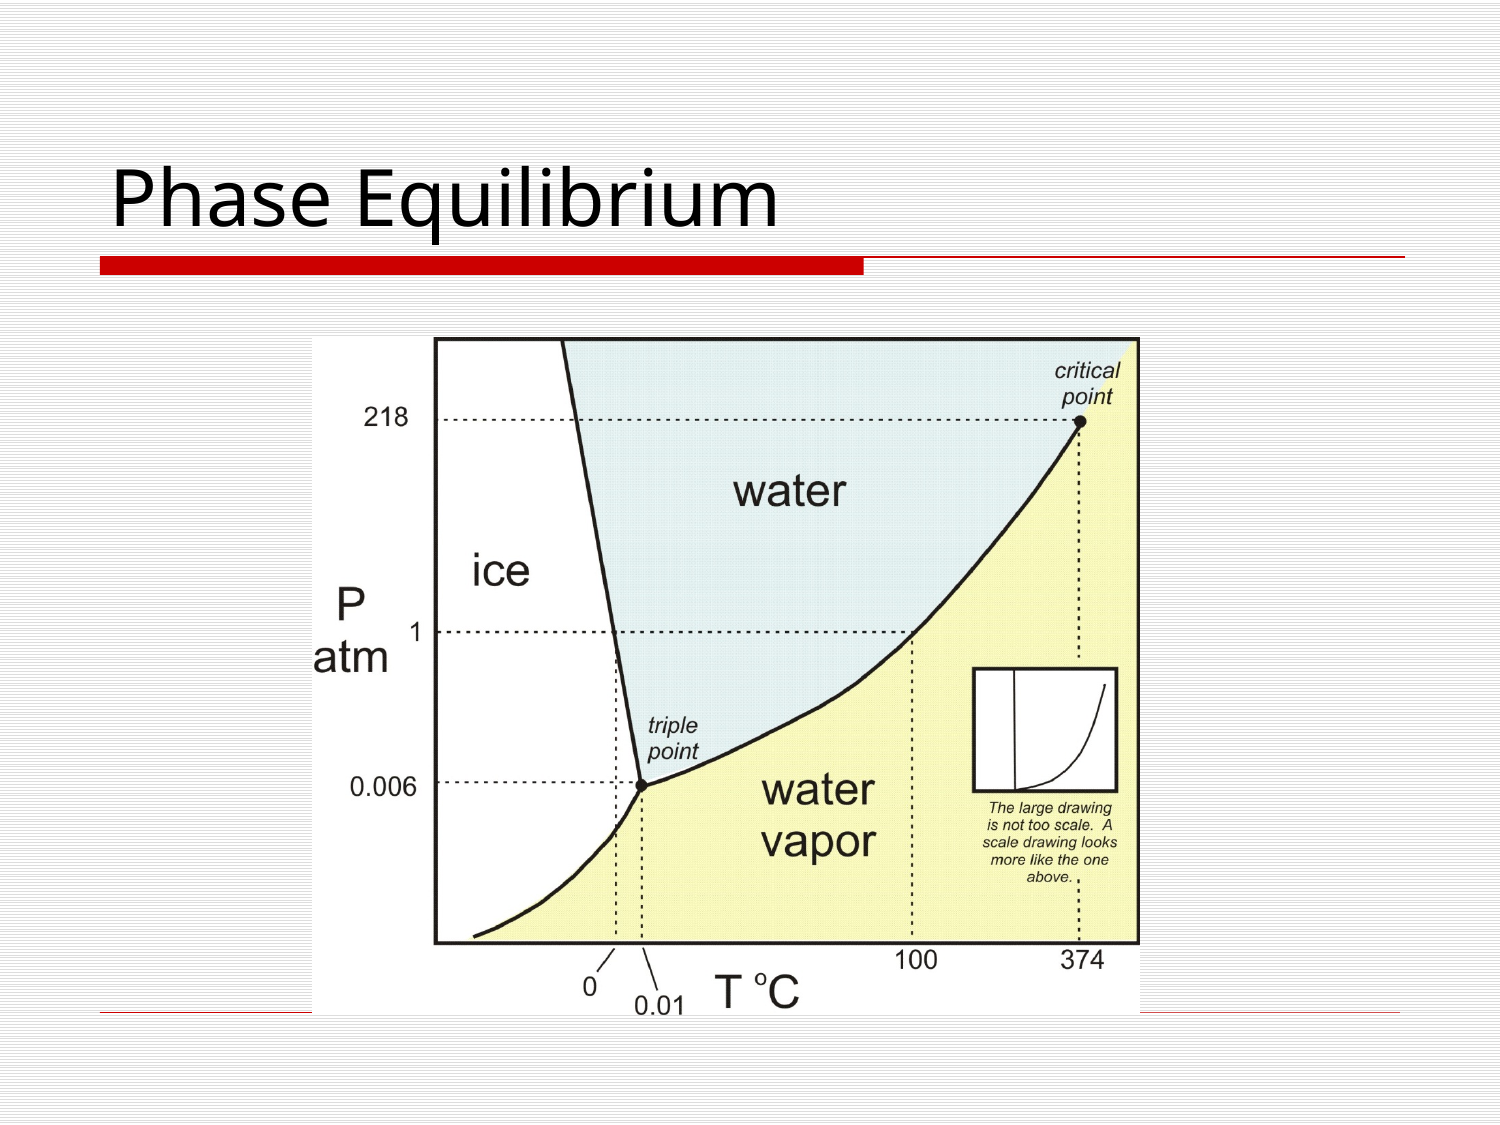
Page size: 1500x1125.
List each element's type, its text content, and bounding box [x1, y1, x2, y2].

picture [312, 337, 1141, 1015]
title Phase Equilibrium [94, 50, 1407, 250]
